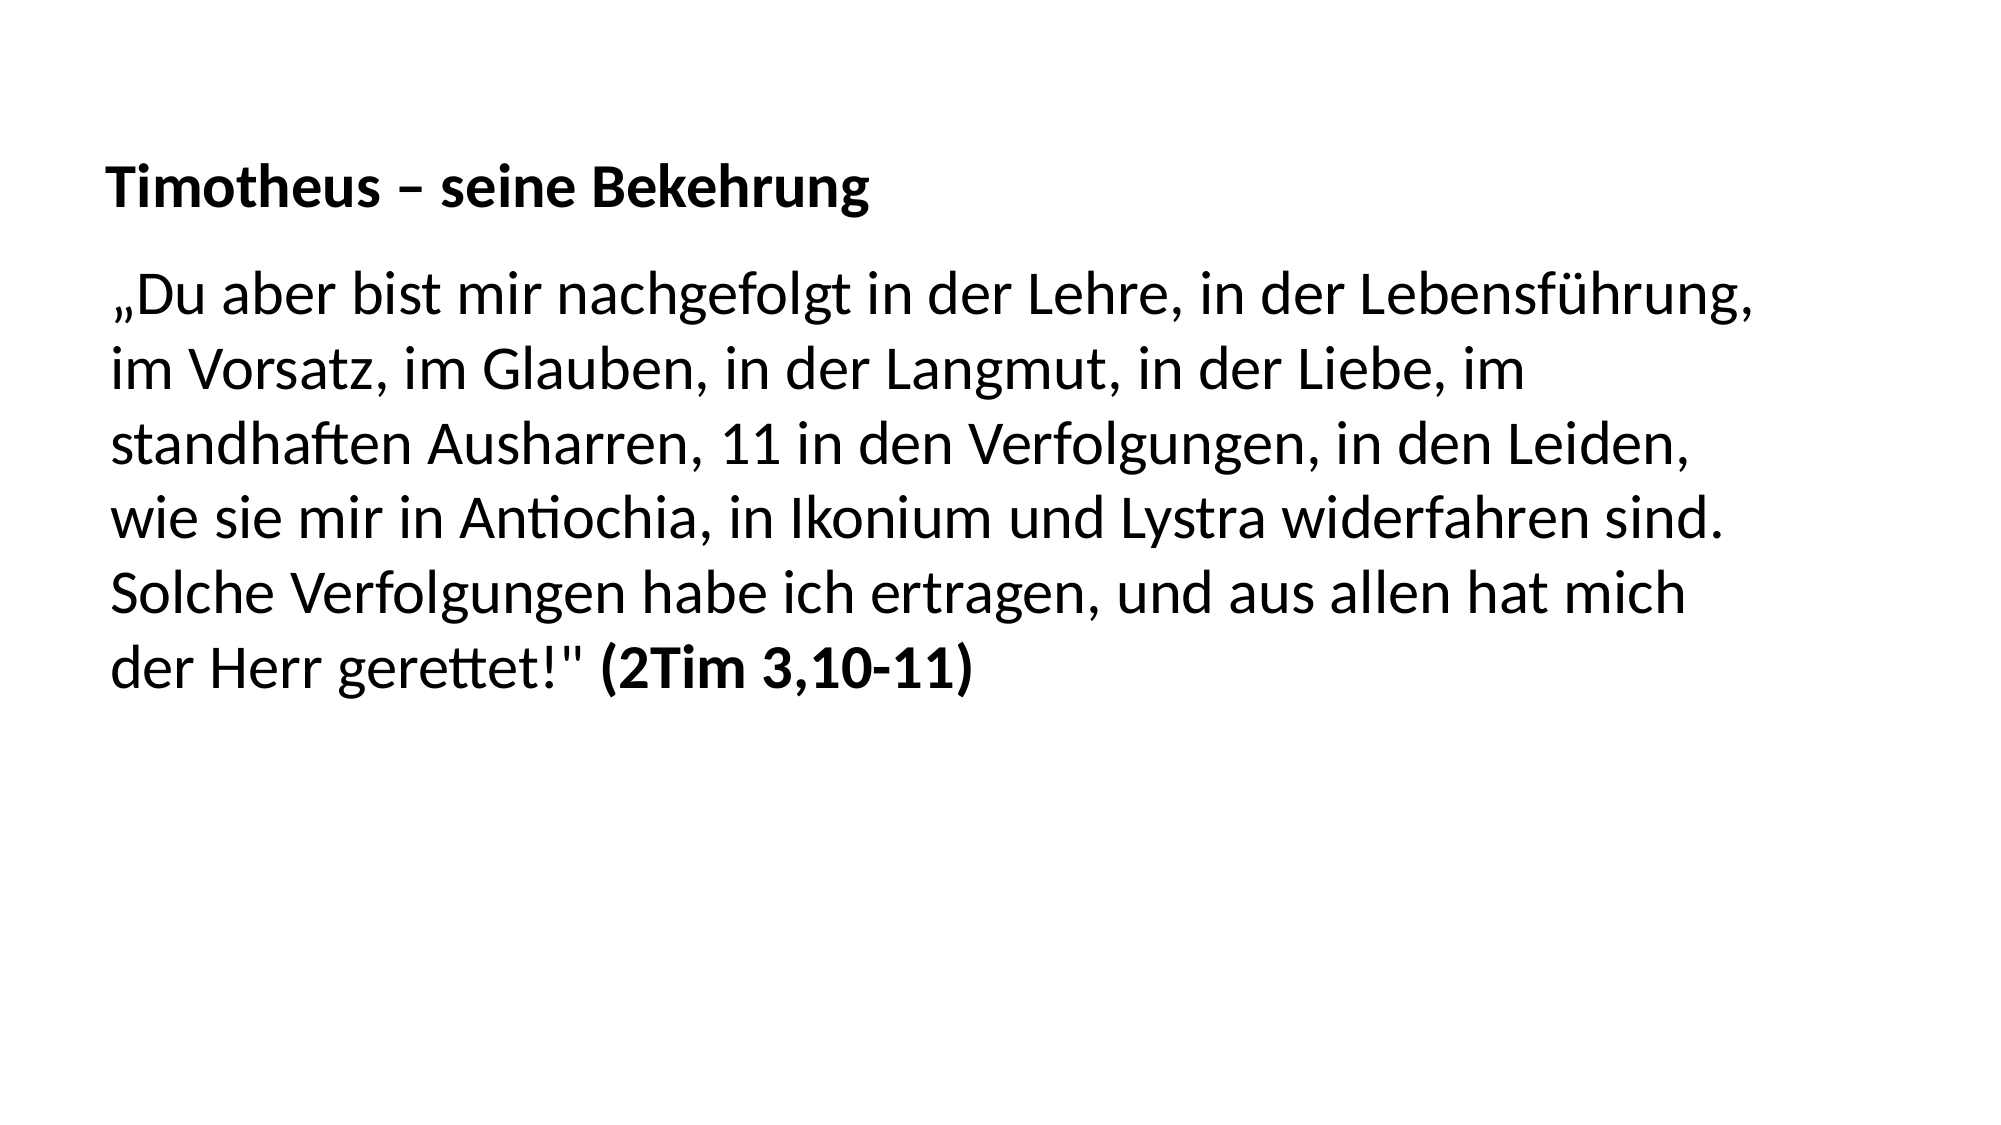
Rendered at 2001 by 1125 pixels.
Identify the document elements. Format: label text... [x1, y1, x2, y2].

text_box „Du aber bist mir nachgefolgt in der Lehre, in der Lebensführung, im Vorsatz, im Glauben, in der Langmut, in der Liebe, im standhaften Ausharren, 11 in den Verfolgungen, in den Leiden, wie sie mir in Antiochia, in Ikonium und Lystra widerfahren sind. Solche Verfolgungen habe ich ertragen, und aus allen hat mich der Herr gerettet!" (2Tim 3,10-11) [95, 244, 1786, 709]
text_box Timotheus – seine Bekehrung [91, 137, 887, 228]
